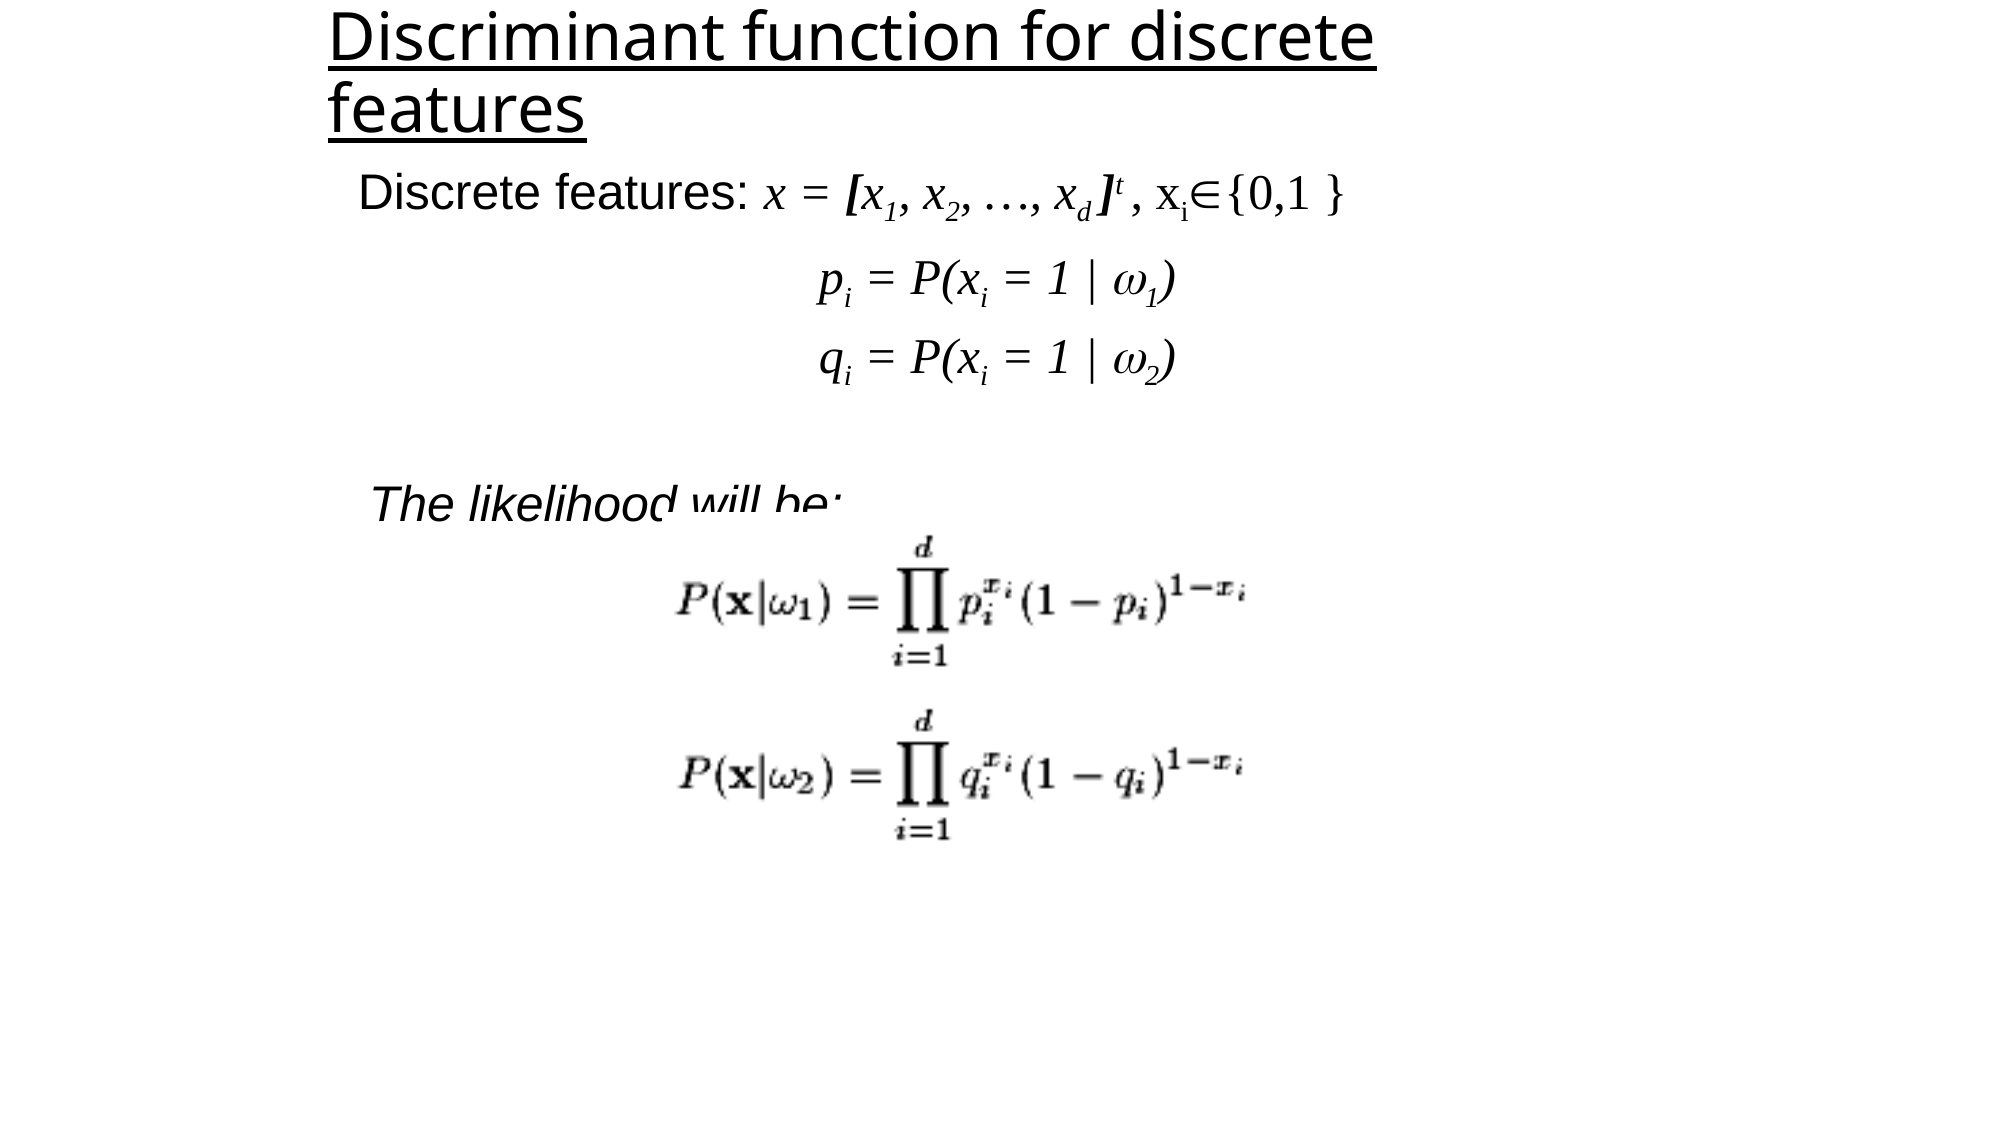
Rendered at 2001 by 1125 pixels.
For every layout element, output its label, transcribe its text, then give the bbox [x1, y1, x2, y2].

picture [662, 512, 1275, 865]
text_box pi = P(xi = 1 | 1) qi = P(xi = 1 | 2) The likelihood will be: [354, 237, 1192, 539]
text_box Discrete features: x = [x1, x2, …, xd ]t , xi{0,1 } [343, 152, 1363, 235]
title Discriminant function for discrete features [312, 24, 1588, 125]
